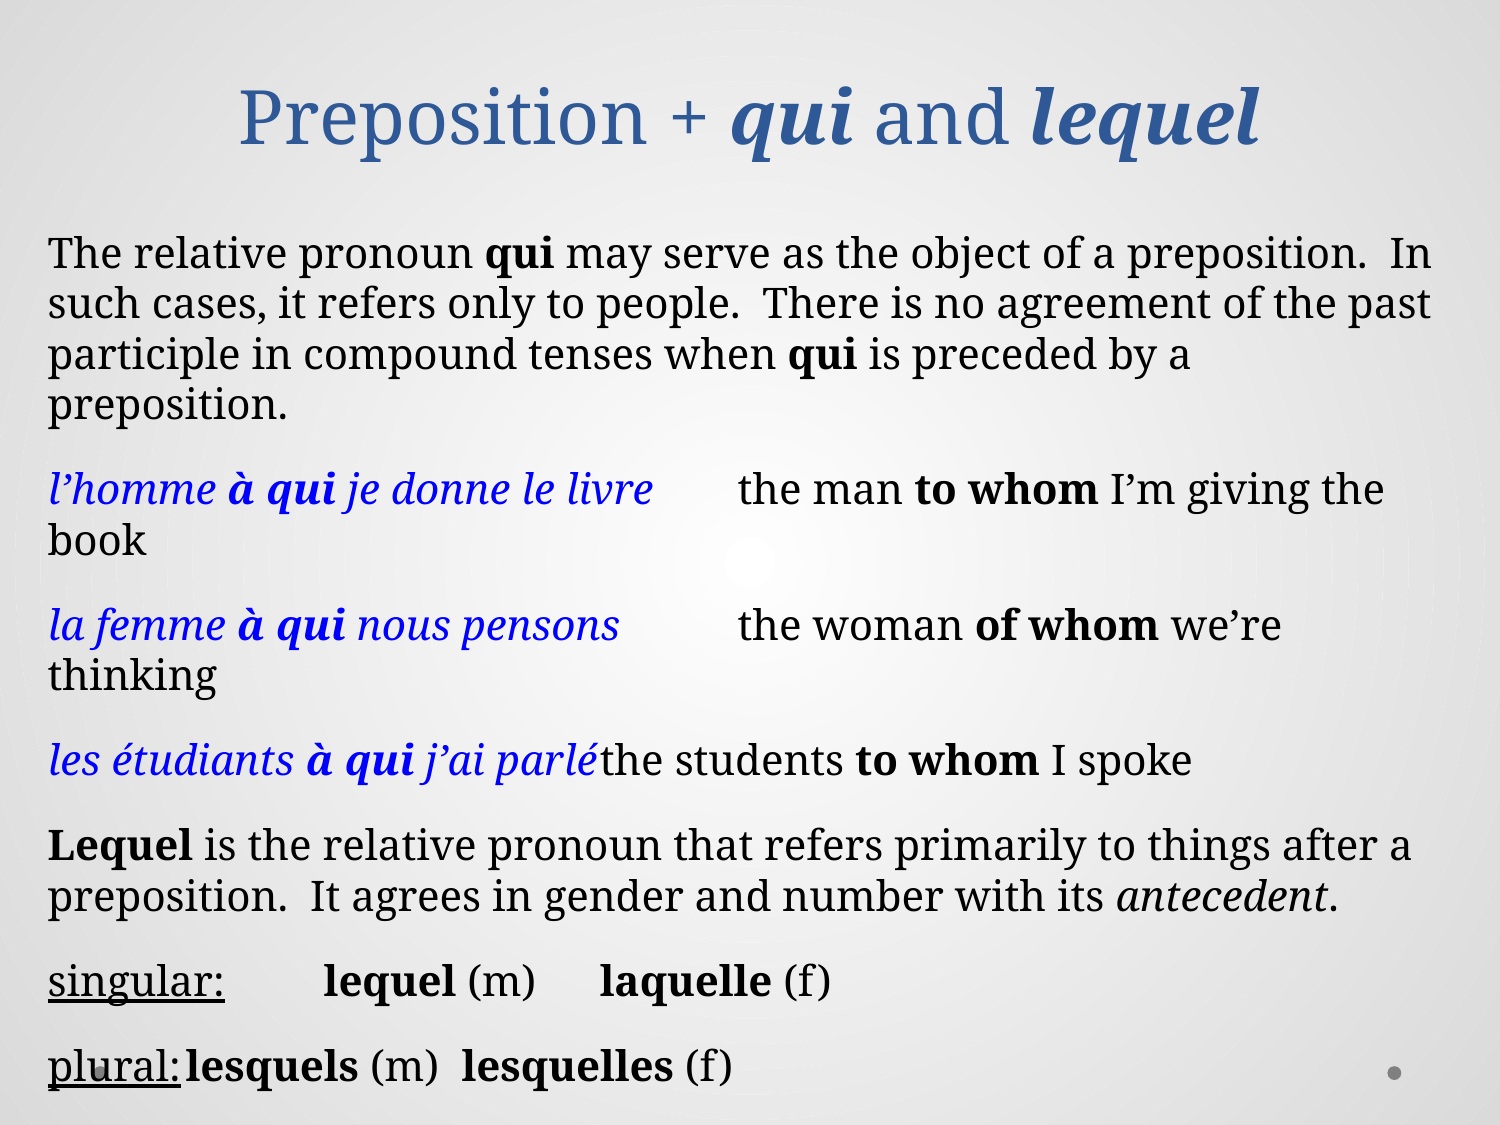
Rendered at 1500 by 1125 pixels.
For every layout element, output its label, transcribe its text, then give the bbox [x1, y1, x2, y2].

list The relative pronoun qui may serve as the object of a preposition. In such cases, it refers only to people. There is no agreement of the past participle in compound tenses when qui is preceded by a preposition. l’homme à qui je donne le livre the man to whom I’m giving the book la femme à qui nous pensons the woman of whom we’re thinking les étudiants à qui j’ai parlé the students to whom I spoke Lequel is the relative pronoun that refers primarily to things after a preposition. It agrees in gender and number with its antecedent. singular: lequel (m) laquelle (f) plural: lesquels (m) lesquelles (f) [32, 218, 1454, 1102]
title Preposition + qui and lequel [75, 0, 1425, 167]
